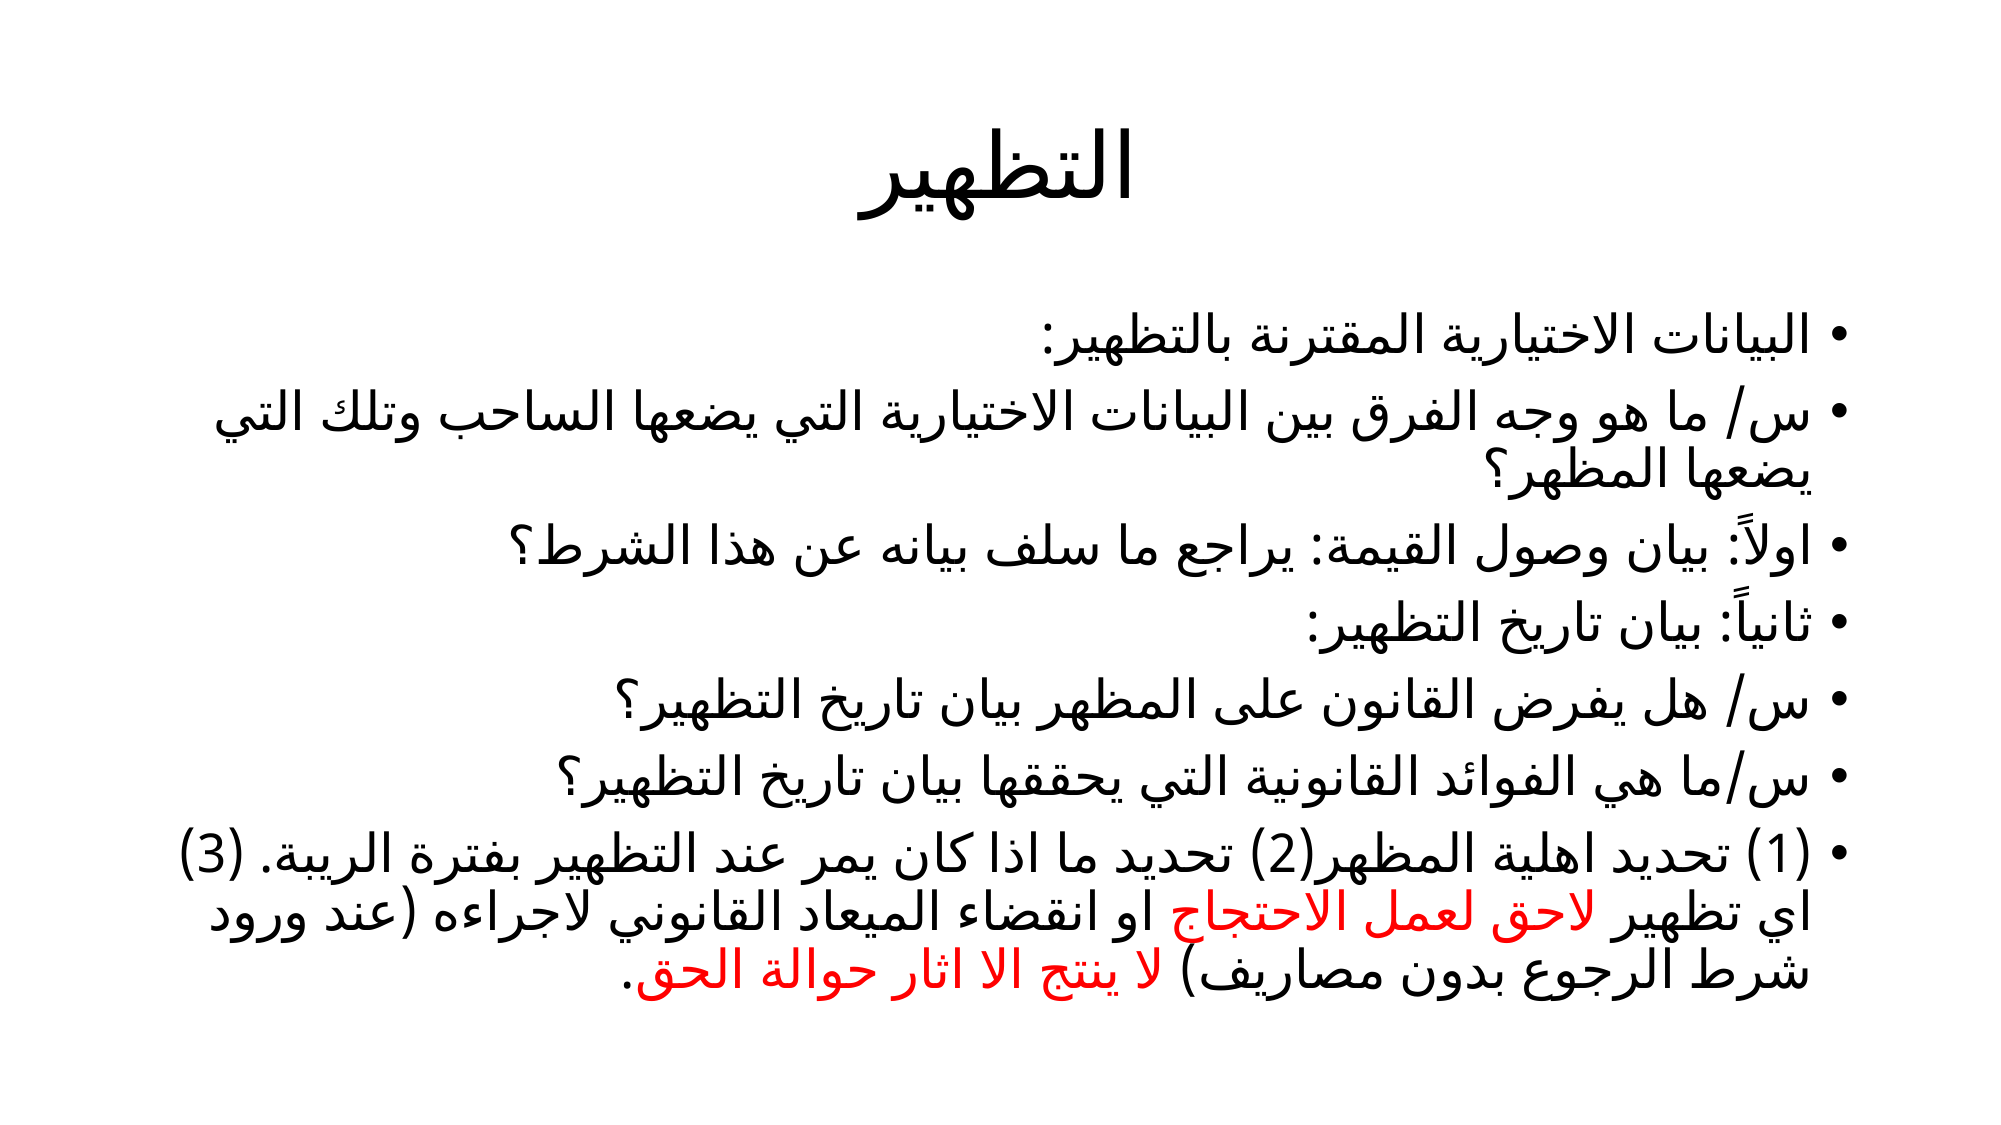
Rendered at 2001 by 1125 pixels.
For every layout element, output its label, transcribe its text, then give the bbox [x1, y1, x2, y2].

title التظهير [137, 59, 1863, 278]
list البيانات الاختيارية المقترنة بالتظهير: س/ ما هو وجه الفرق بين البيانات الاختيارية التي يضعها الساحب وتلك التي يضعها المظهر؟ اولاً: بيان وصول القيمة: يراجع ما سلف بيانه عن هذا الشرط؟ ثانياً: بيان تاريخ التظهير: س/ هل يفرض القانون على المظهر بيان تاريخ التظهير؟ س/ما هي الفوائد القانونية التي يحققها بيان تاريخ التظهير؟ (1) تحديد اهلية المظهر(2) تحديد ما اذا كان يمر عند التظهير بفترة الريبة. (3) اي تظهير لاحق لعمل الاحتجاج او انقضاء الميعاد القانوني لاجراءه (عند ورود شرط الرجوع بدون مصاريف) لا ينتج الا اثار حوالة الحق. [137, 299, 1863, 1014]
